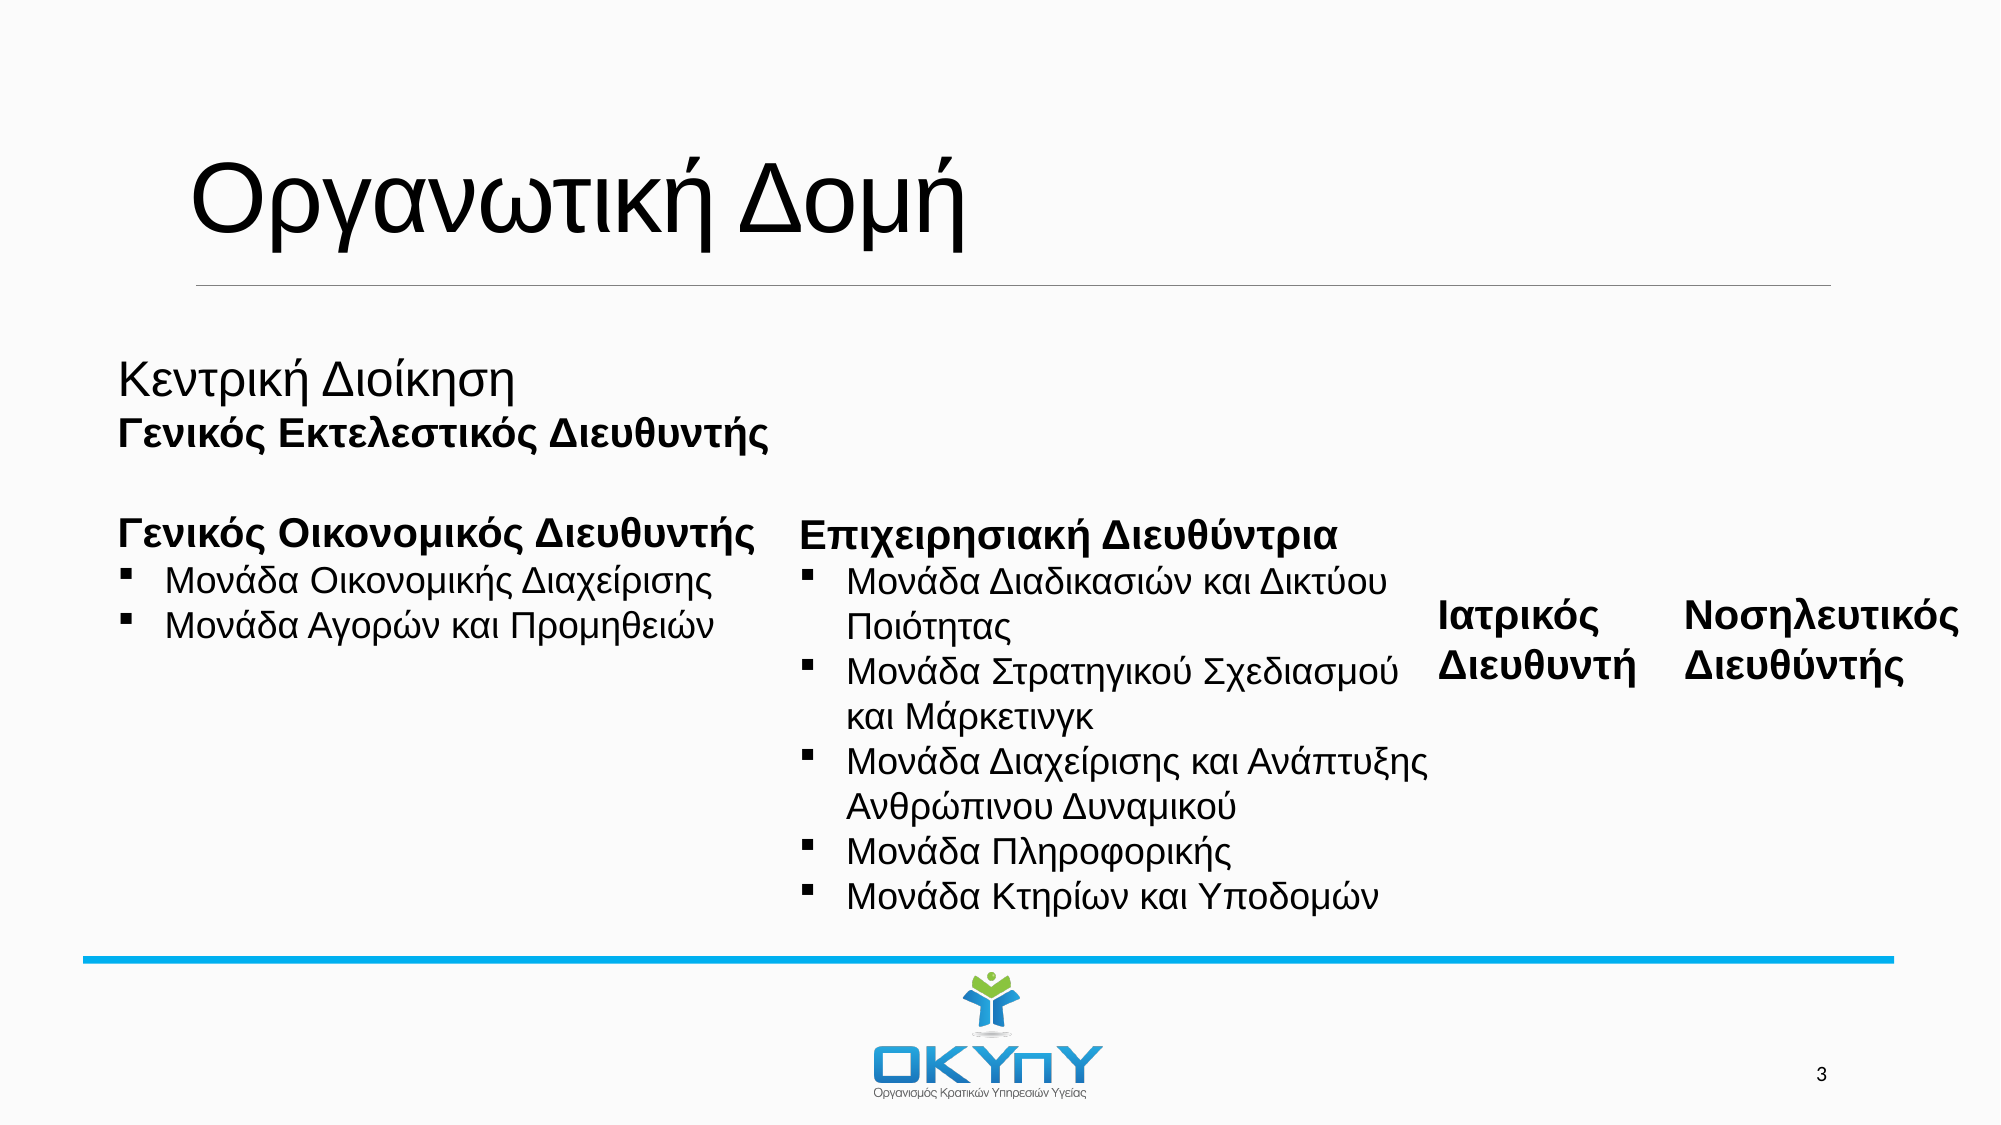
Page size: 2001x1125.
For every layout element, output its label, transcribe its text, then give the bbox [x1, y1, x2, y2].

text_box Κεντρική Διοίκηση Γενικός Εκτελεστικός Διευθυντής Γενικός Οικονομικός Διευθυντής Μονάδα Οικονομικής Διαχείρισης Μονάδα Αγορών και Προμηθειών [102, 338, 814, 744]
text_box Νοσηλευτικός Διευθύντής [1669, 580, 2000, 695]
picture [874, 972, 1103, 1099]
text_box Επιχειρησιακή Διευθύντρια Μονάδα Διαδικασιών και Δικτύου Ποιότητας Μονάδα Στρατηγικού Σχεδιασμού και Μάρκετινγκ Μονάδα Διαχείρισης και Ανάπτυξης Ανθρώπινου Δυναμικού Μονάδα Πληροφορικής Μονάδα Κτηρίων και Υποδομών [784, 500, 1452, 970]
slide_number 3 [1626, 1043, 1842, 1103]
text_box Ιατρικός Διευθυντή [1422, 580, 1670, 785]
title Οργανωτική Δομή [174, 22, 1825, 260]
